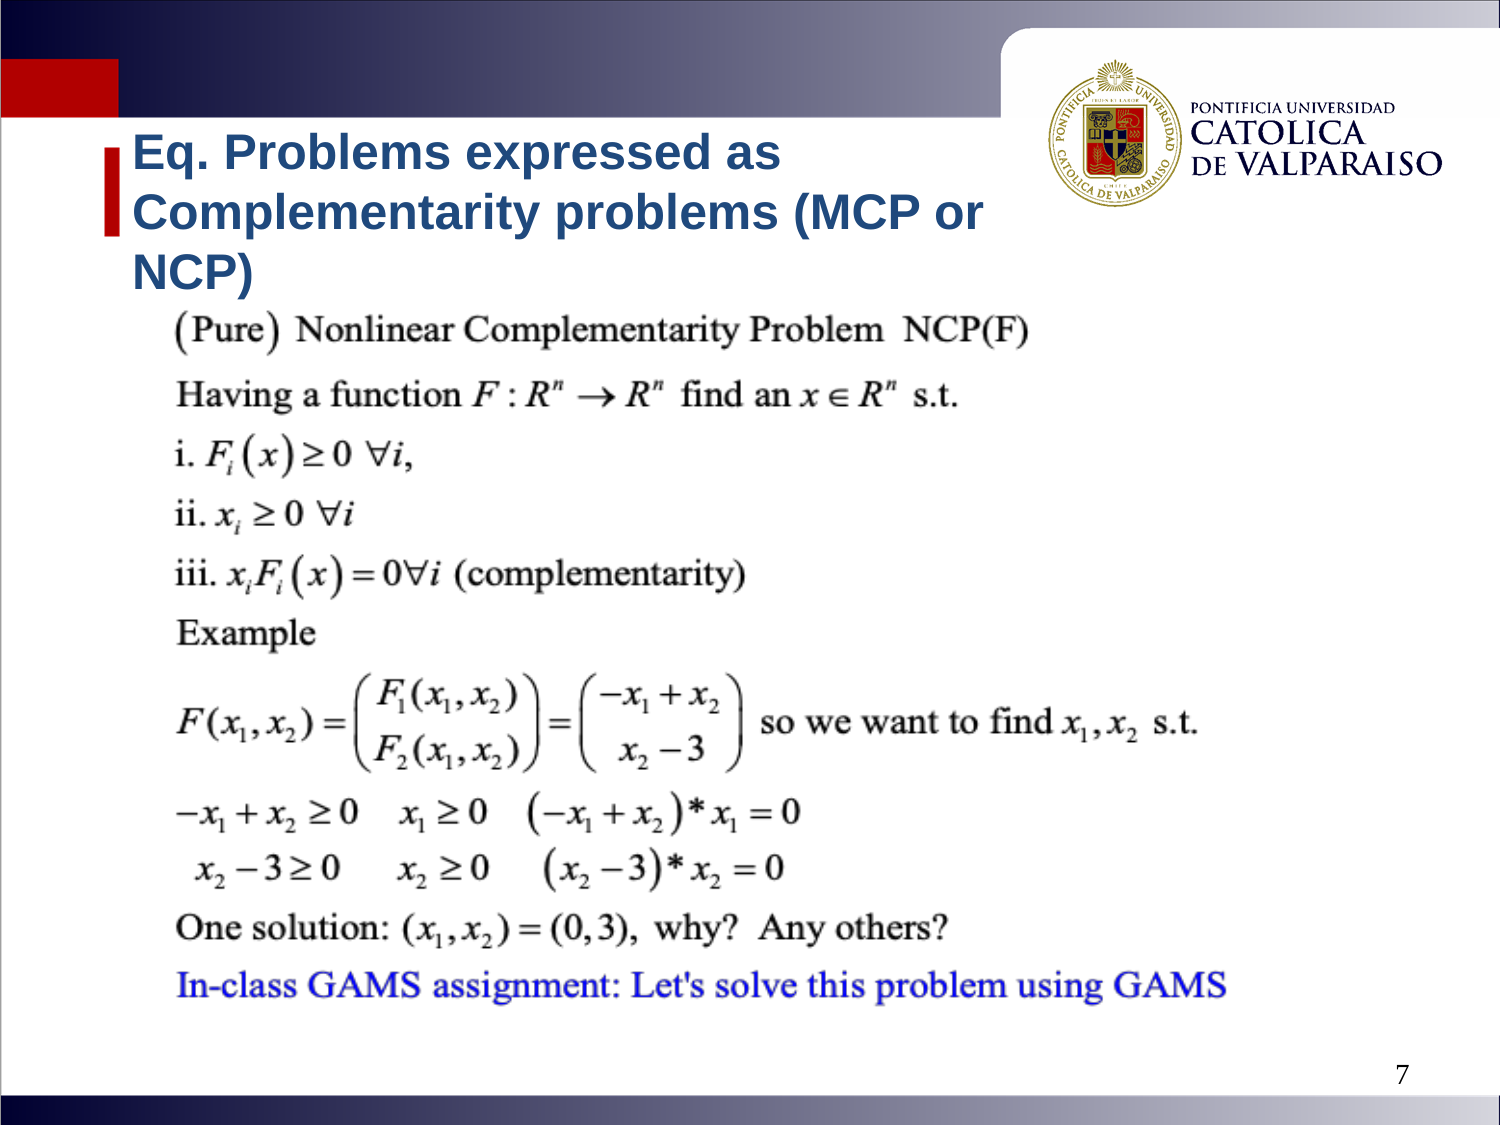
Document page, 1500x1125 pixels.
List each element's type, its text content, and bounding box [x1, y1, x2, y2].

slide_number 7 [1074, 1042, 1425, 1103]
picture [0, 0, 1500, 1125]
title Eq. Problems expressed as Complementarity problems (MCP or NCP) [117, 137, 1046, 282]
